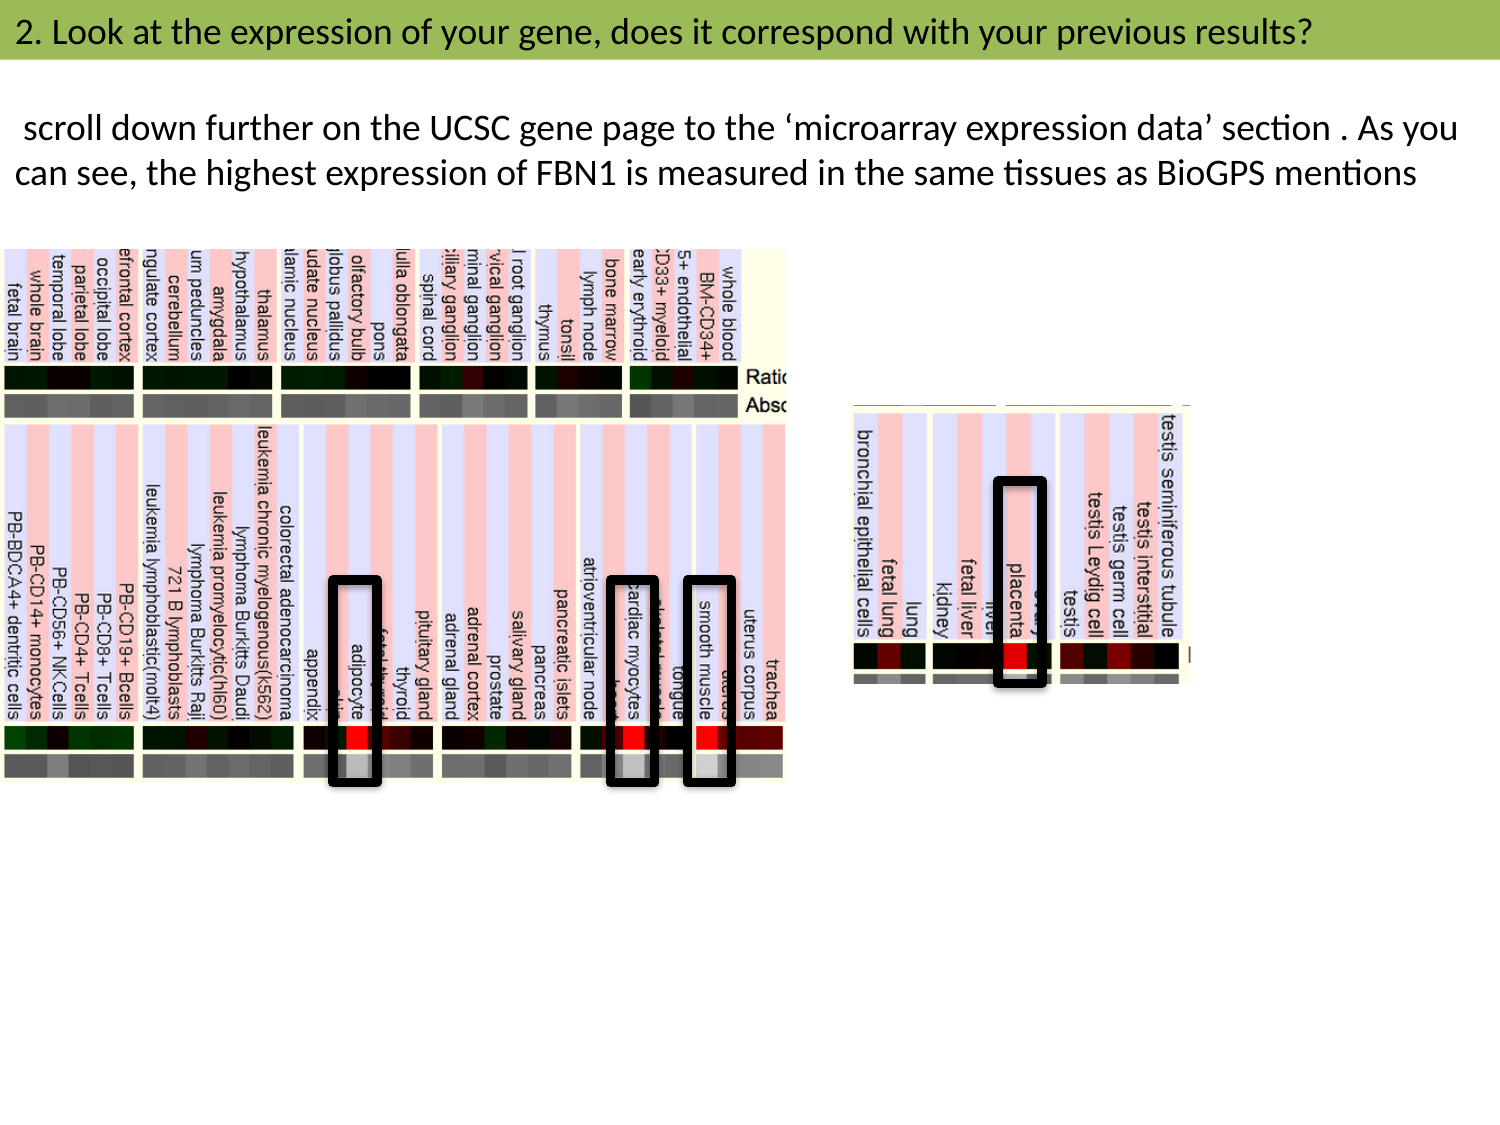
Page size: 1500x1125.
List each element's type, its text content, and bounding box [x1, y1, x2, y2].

text_box 2. Look at the expression of your gene, does it correspond with your previous results? [0, 0, 1500, 60]
text_box scroll down further on the UCSC gene page to the ‘microarray expression data’ section . As you can see, the highest expression of FBN1 is measured in the same tissues as BioGPS mentions [0, 95, 1500, 201]
picture [849, 405, 1191, 684]
picture [0, 249, 787, 783]
